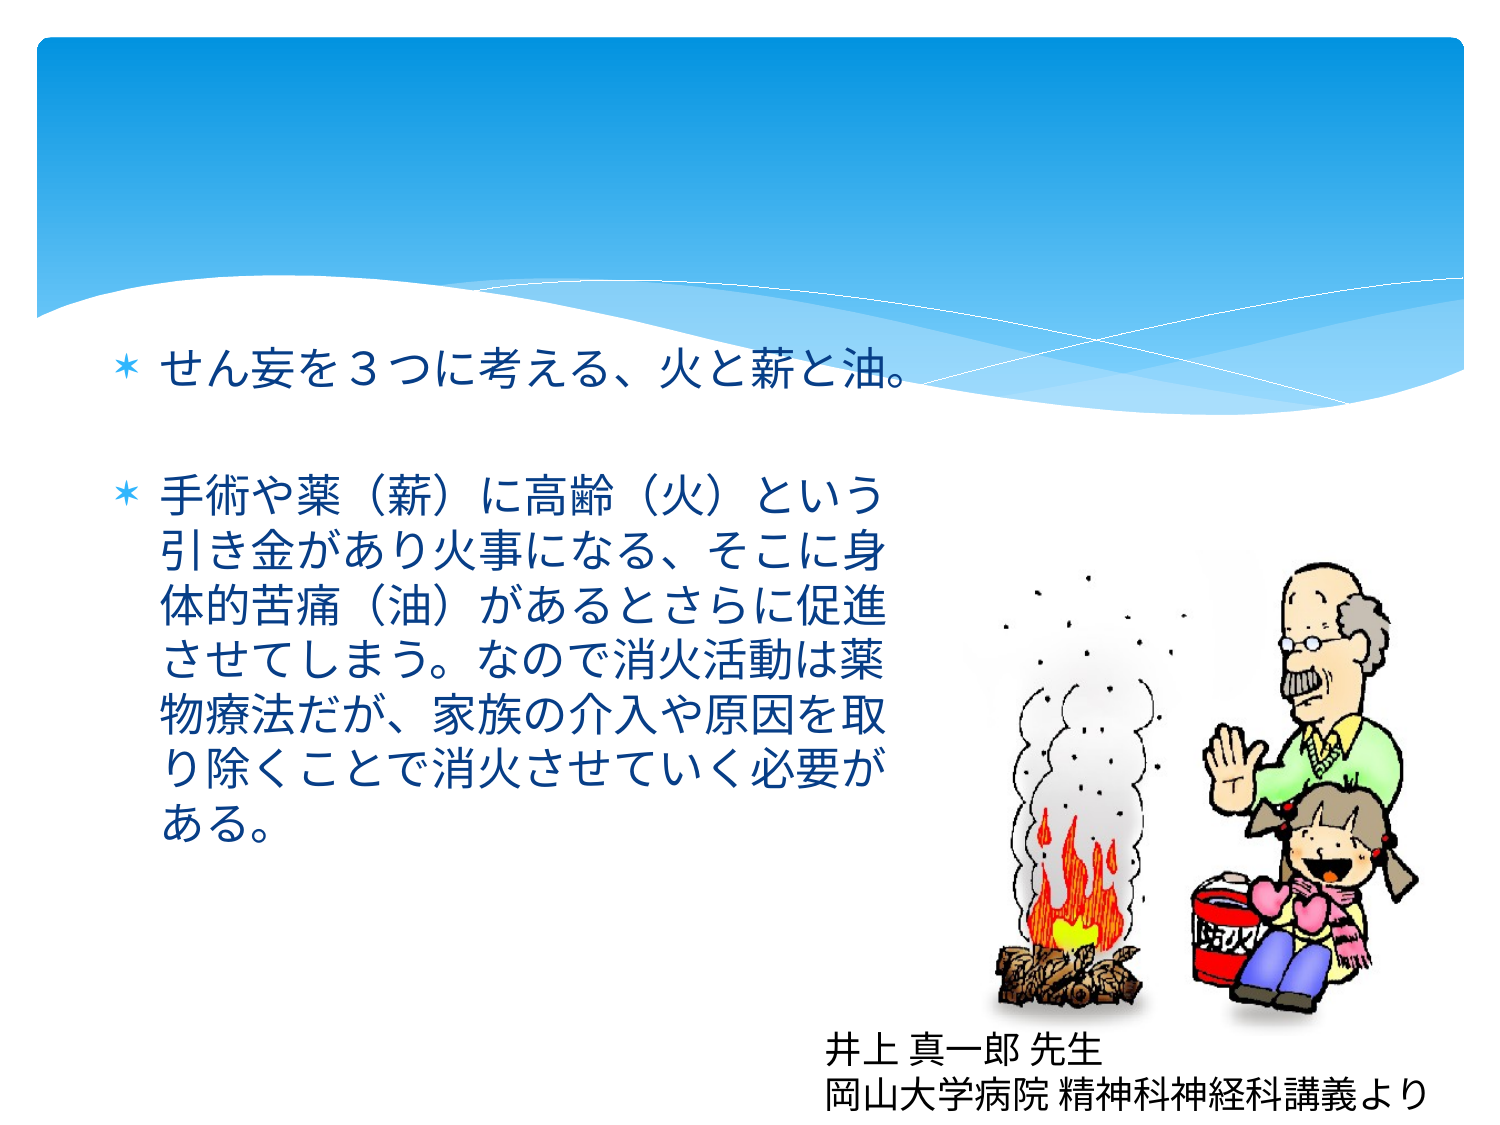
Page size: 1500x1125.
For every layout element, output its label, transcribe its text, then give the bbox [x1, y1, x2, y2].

text_box 井上 真一郎 先生 岡山大学病院 精神科神経科講義より [810, 1018, 1468, 1125]
list せん妄を３つに考える、火と薪と油。 手術や薬（薪）に高齢（火）という引き金があり火事になる、そこに身体的苦痛（油）があるとさらに促進させてしまう。なので消火活動は薬物療法だが、家族の介入や原因を取り除くことで消火させていく必要がある。 [100, 332, 905, 899]
picture [963, 550, 1451, 1037]
